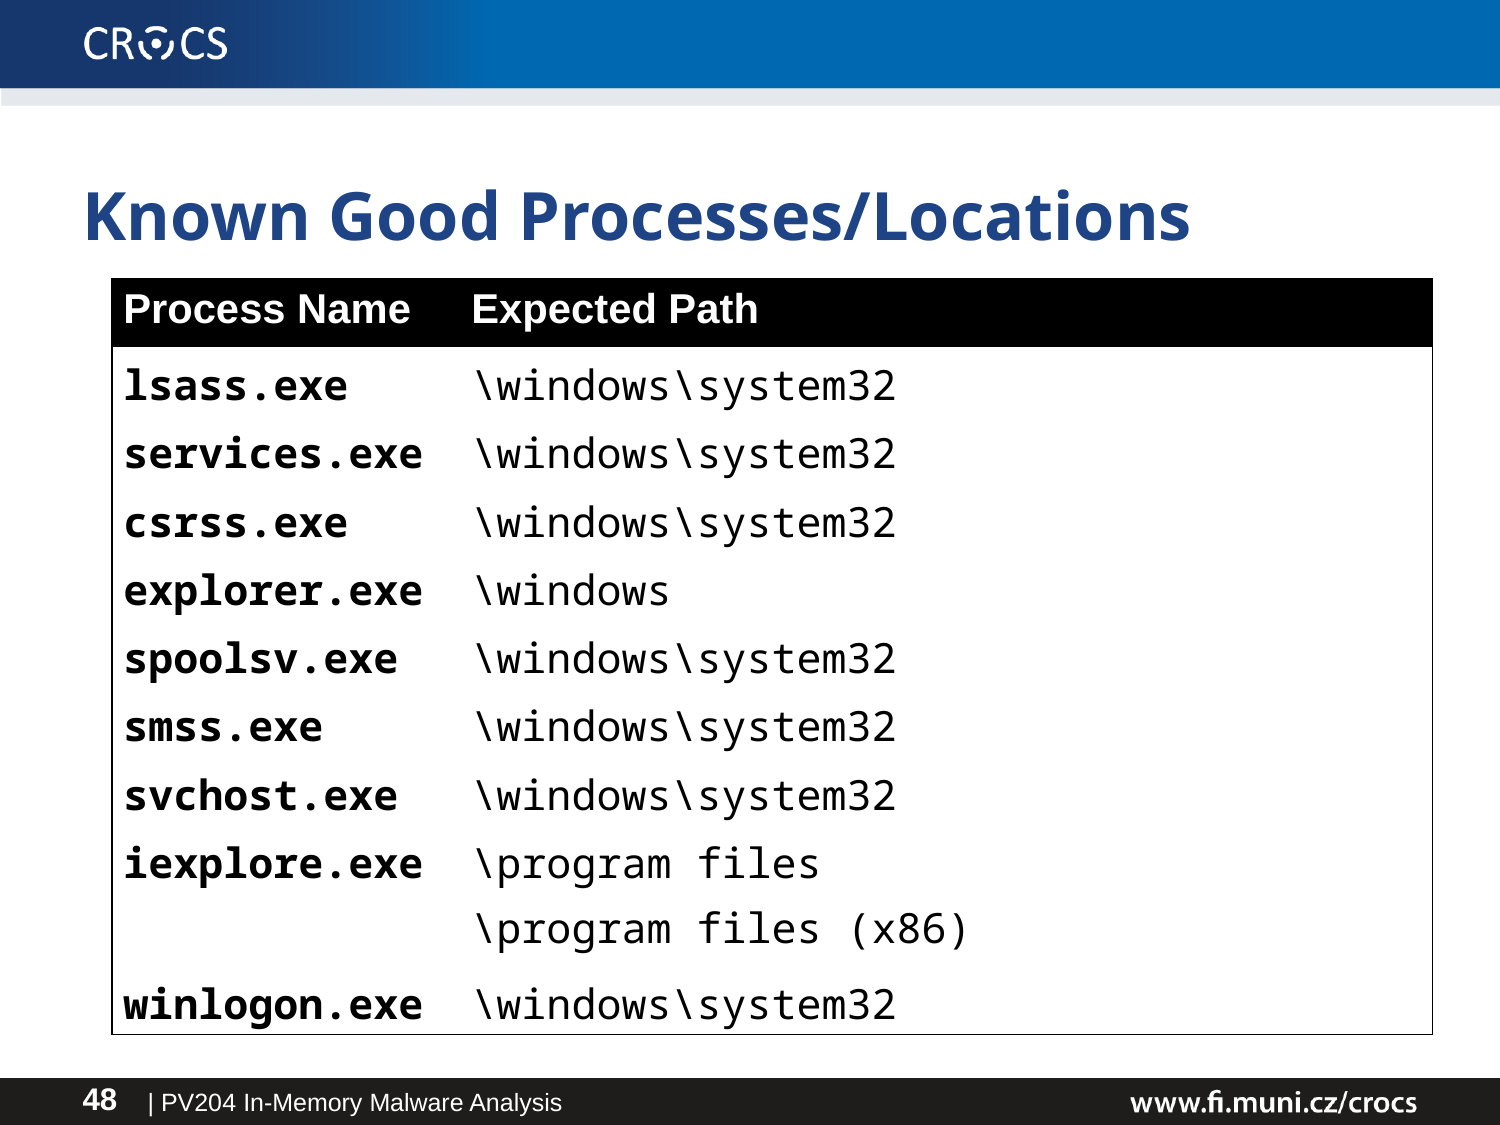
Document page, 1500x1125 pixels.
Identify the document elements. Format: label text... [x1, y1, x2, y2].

slide_number 48 [82, 1078, 147, 1125]
table_cell smss.exe [113, 689, 460, 757]
table_header Process Name [113, 280, 460, 347]
table_cell \windows\system32 [460, 966, 1432, 1034]
table_header Expected Path [460, 280, 1432, 347]
table_cell services.exe [113, 416, 460, 484]
table_cell \windows\system32 [460, 757, 1432, 825]
table_cell \windows\system32 [460, 484, 1432, 552]
table_cell \windows\system32 [460, 620, 1432, 689]
table_cell winlogon.exe [113, 966, 460, 1034]
table_cell csrss.exe [113, 484, 460, 552]
picture [0, 0, 1500, 1125]
table_cell lsass.exe [113, 347, 460, 416]
table_cell \windows\system32 [460, 689, 1432, 757]
table_cell svchost.exe [113, 757, 460, 825]
table_cell \windows\system32 [460, 347, 1432, 416]
footer | PV204 In-Memory Malware Analysis [147, 1078, 623, 1125]
table_cell \windows\system32 [460, 416, 1432, 484]
table_cell \windows [460, 552, 1432, 620]
table_cell iexplore.exe [113, 825, 460, 966]
table_cell \program files \program files (x86) [460, 825, 1432, 966]
title Known Good Processes/Locations [82, 148, 1433, 280]
table_cell spoolsv.exe [113, 620, 460, 689]
table_cell explorer.exe [113, 552, 460, 620]
